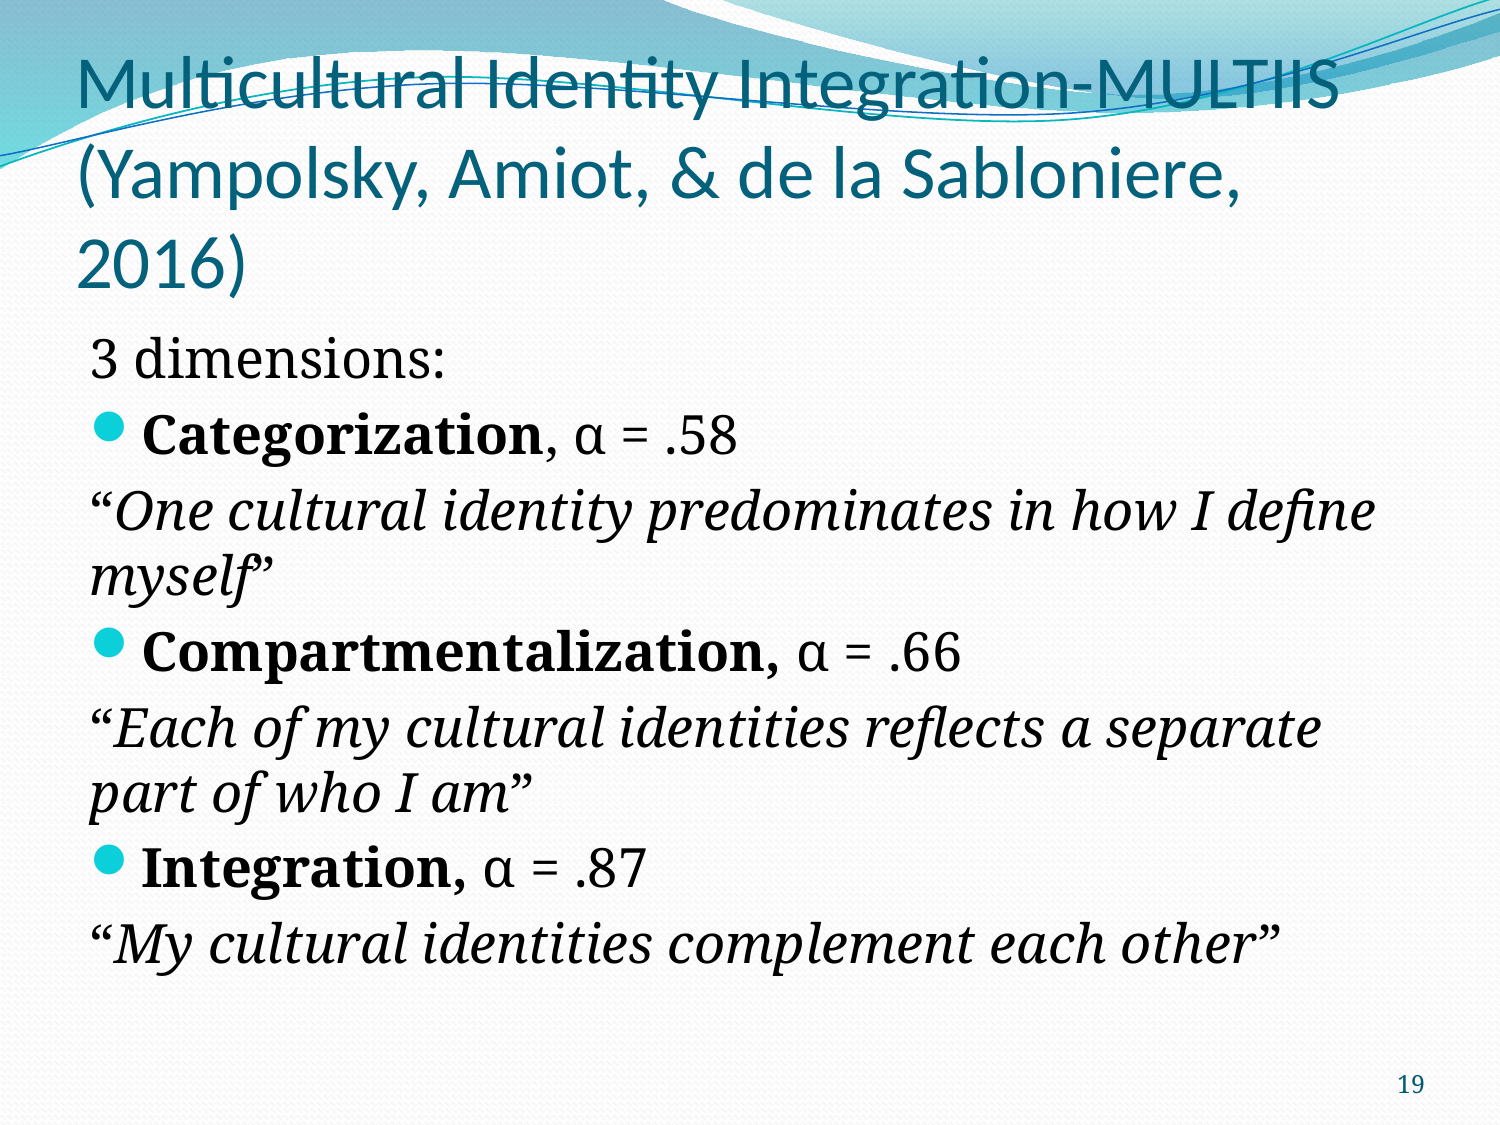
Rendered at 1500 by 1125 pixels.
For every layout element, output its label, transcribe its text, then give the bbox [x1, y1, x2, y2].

list 3 dimensions: Categorization, α = .58 “One cultural identity predominates in how I define myself” Compartmentalization, α = .66 “Each of my cultural identities reflects a separate part of who I am” Integration, α = .87 “My cultural identities complement each other” [75, 317, 1425, 1038]
title Multicultural Identity Integration-MULTIIS (Yampolsky, Amiot, & de la Sabloniere, 2016) [75, 54, 1425, 304]
slide_number 19 [1299, 1042, 1425, 1103]
